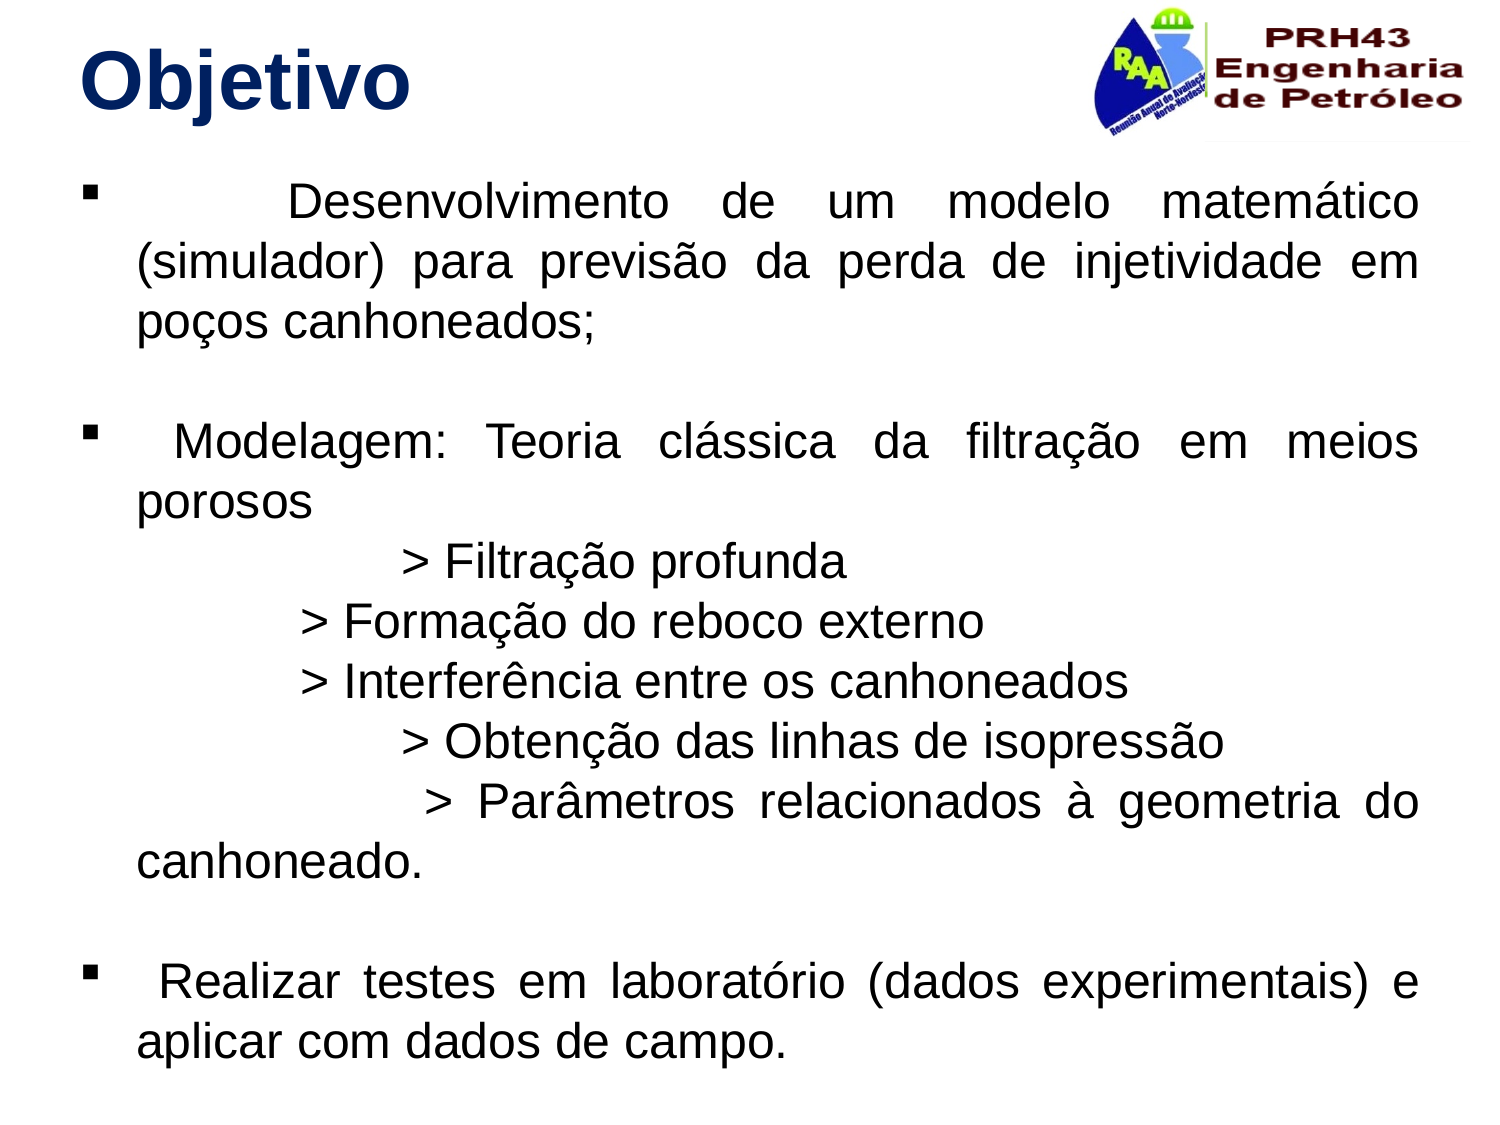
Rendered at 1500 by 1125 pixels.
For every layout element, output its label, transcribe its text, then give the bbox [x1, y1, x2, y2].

text_box [27, 10, 1478, 154]
text_box Objetivo [64, 19, 1046, 134]
picture [1066, 0, 1471, 144]
text_box Desenvolvimento de um modelo matemático (simulador) para previsão da perda de injetividade em poços canhoneados; Modelagem: Teoria clássica da filtração em meios porosos > Filtração profunda > Formação do reboco externo > Interferência entre os canhoneados > Obtenção das linhas de isopressão > Parâmetros relacionados à geometria do canhoneado. Realizar testes em laboratório (dados experimentais) e aplicar com dados de campo. [64, 160, 1436, 1076]
